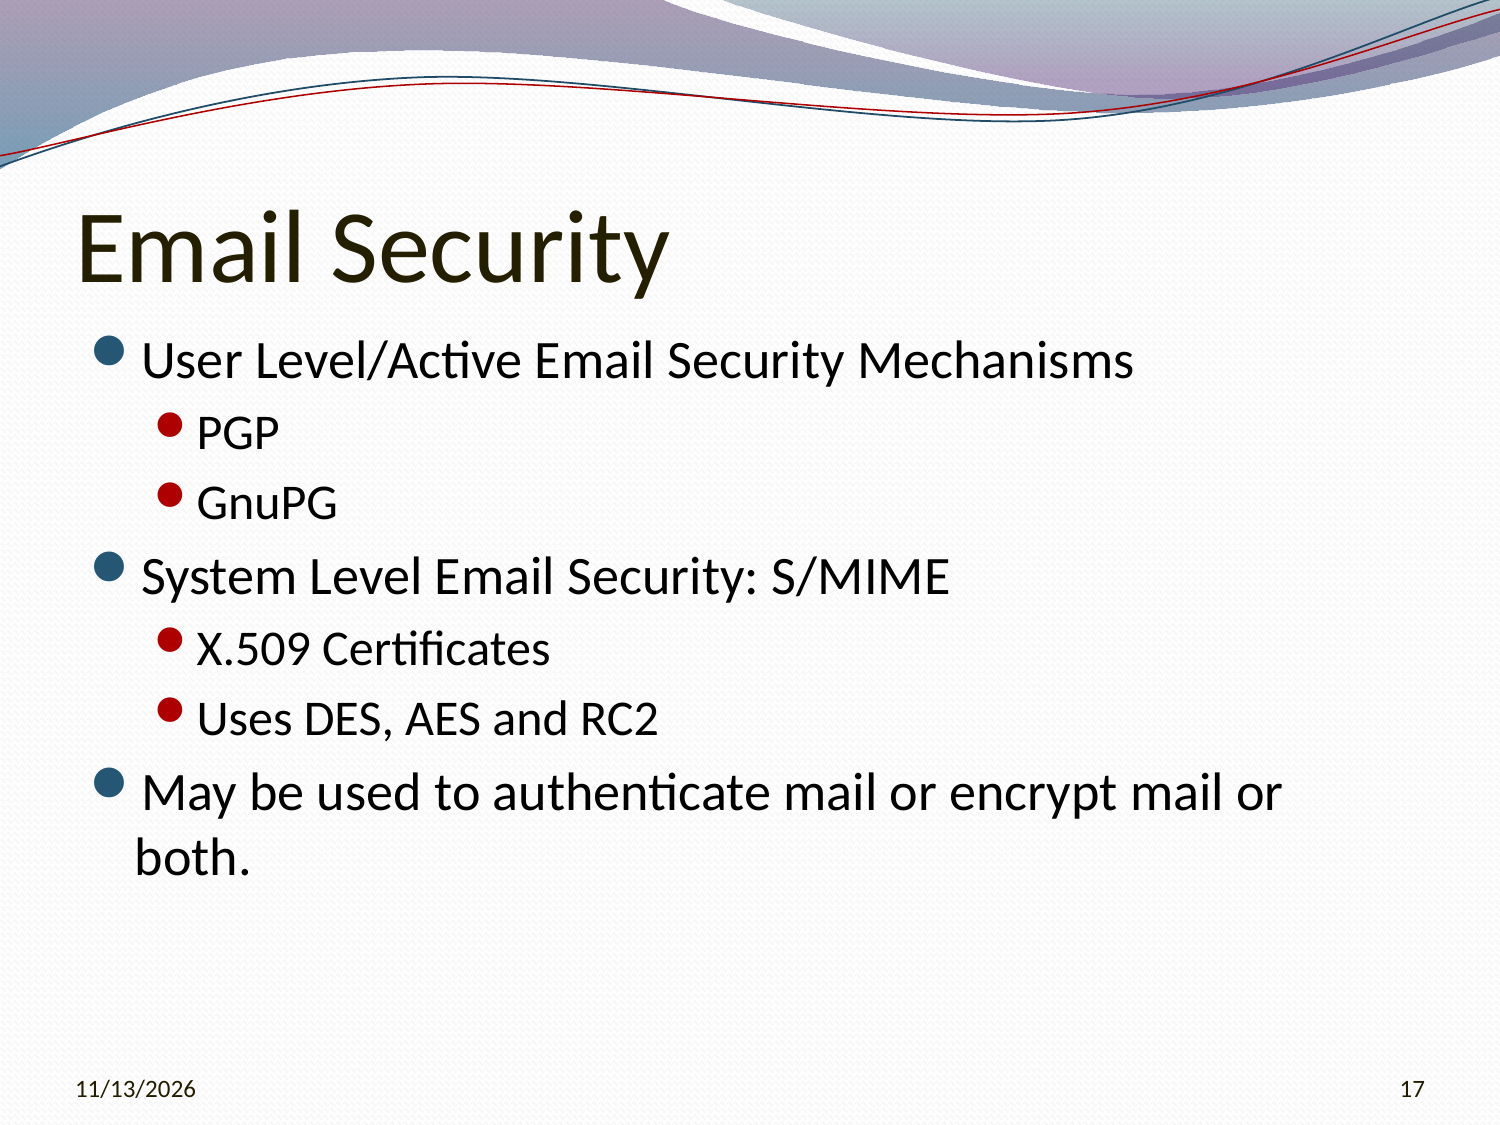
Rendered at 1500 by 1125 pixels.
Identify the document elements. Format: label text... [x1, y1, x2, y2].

slide_number 17 [1299, 1042, 1425, 1103]
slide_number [75, 1042, 425, 1103]
list User Level/Active Email Security Mechanisms PGP GnuPG System Level Email Security: S/MIME X.509 Certificates Uses DES, AES and RC2 May be used to authenticate mail or encrypt mail or both. [75, 317, 1425, 1038]
title Email Security [75, 115, 1425, 303]
